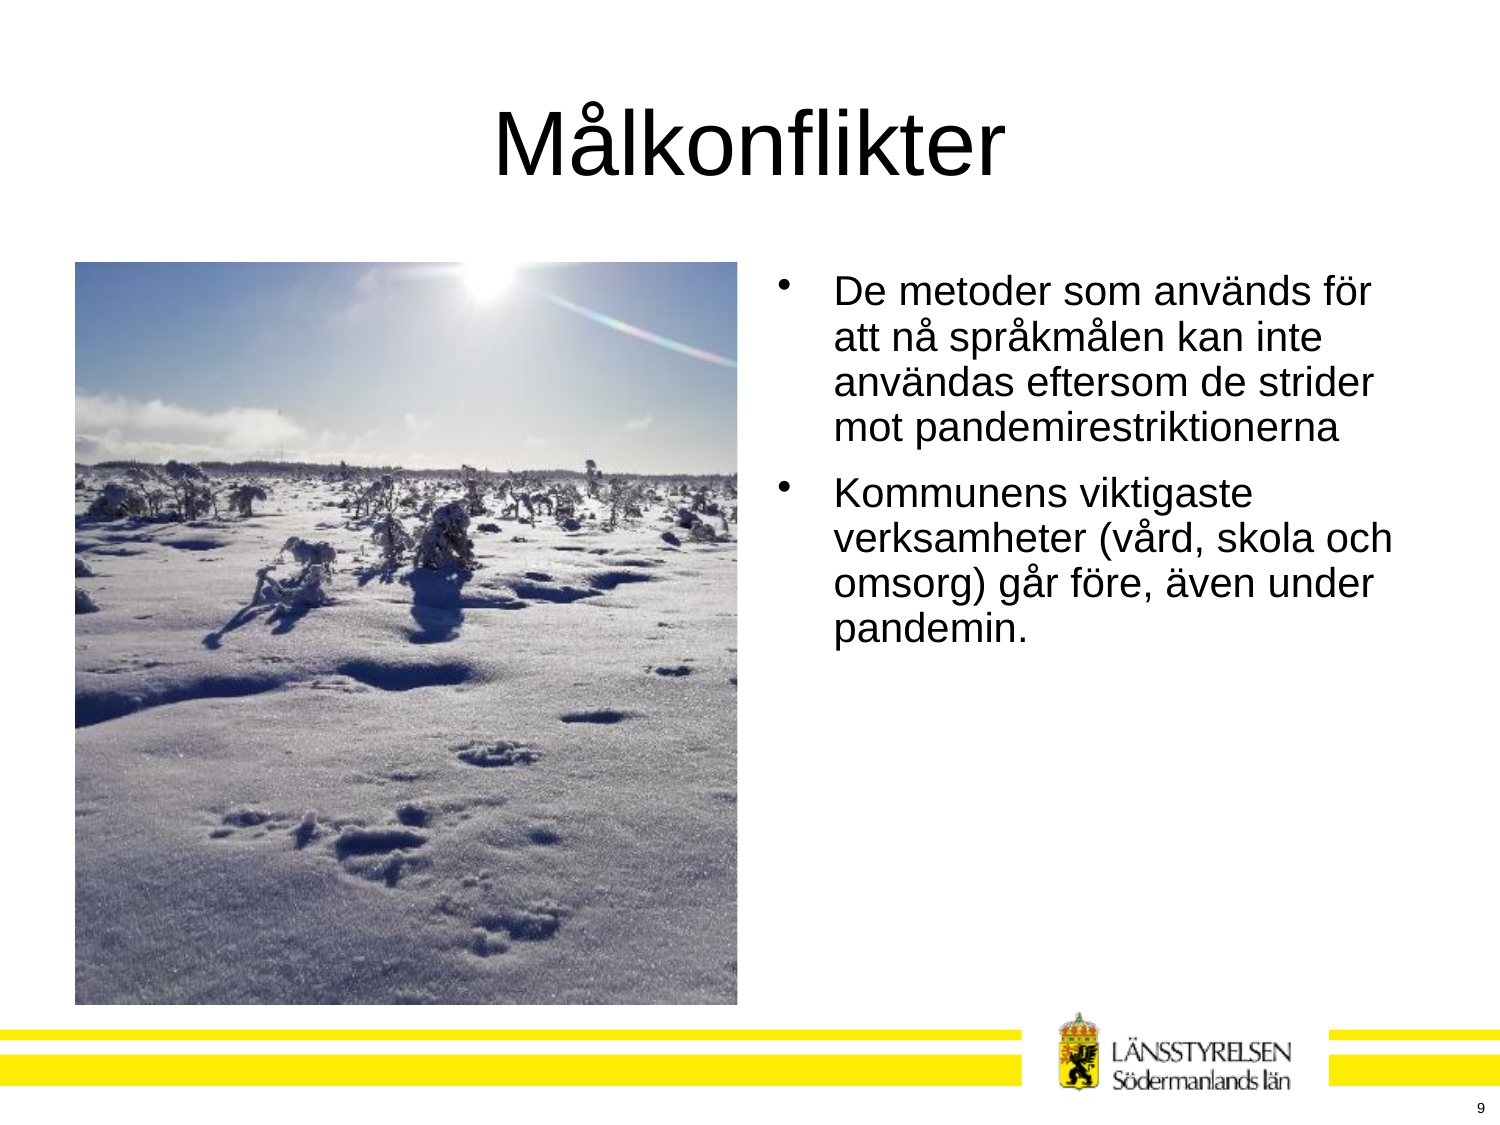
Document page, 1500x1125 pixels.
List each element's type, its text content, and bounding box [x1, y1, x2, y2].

title Målkonflikter [75, 45, 1425, 233]
list De metoder som används för att nå språkmålen kan inte användas eftersom de strider mot pandemirestriktionerna Kommunens viktigaste verksamheter (vård, skola och omsorg) går före, även under pandemin. [762, 262, 1425, 1005]
picture [1057, 1011, 1294, 1093]
slide_number 9 [1149, 1093, 1500, 1125]
picture [74, 262, 738, 1006]
